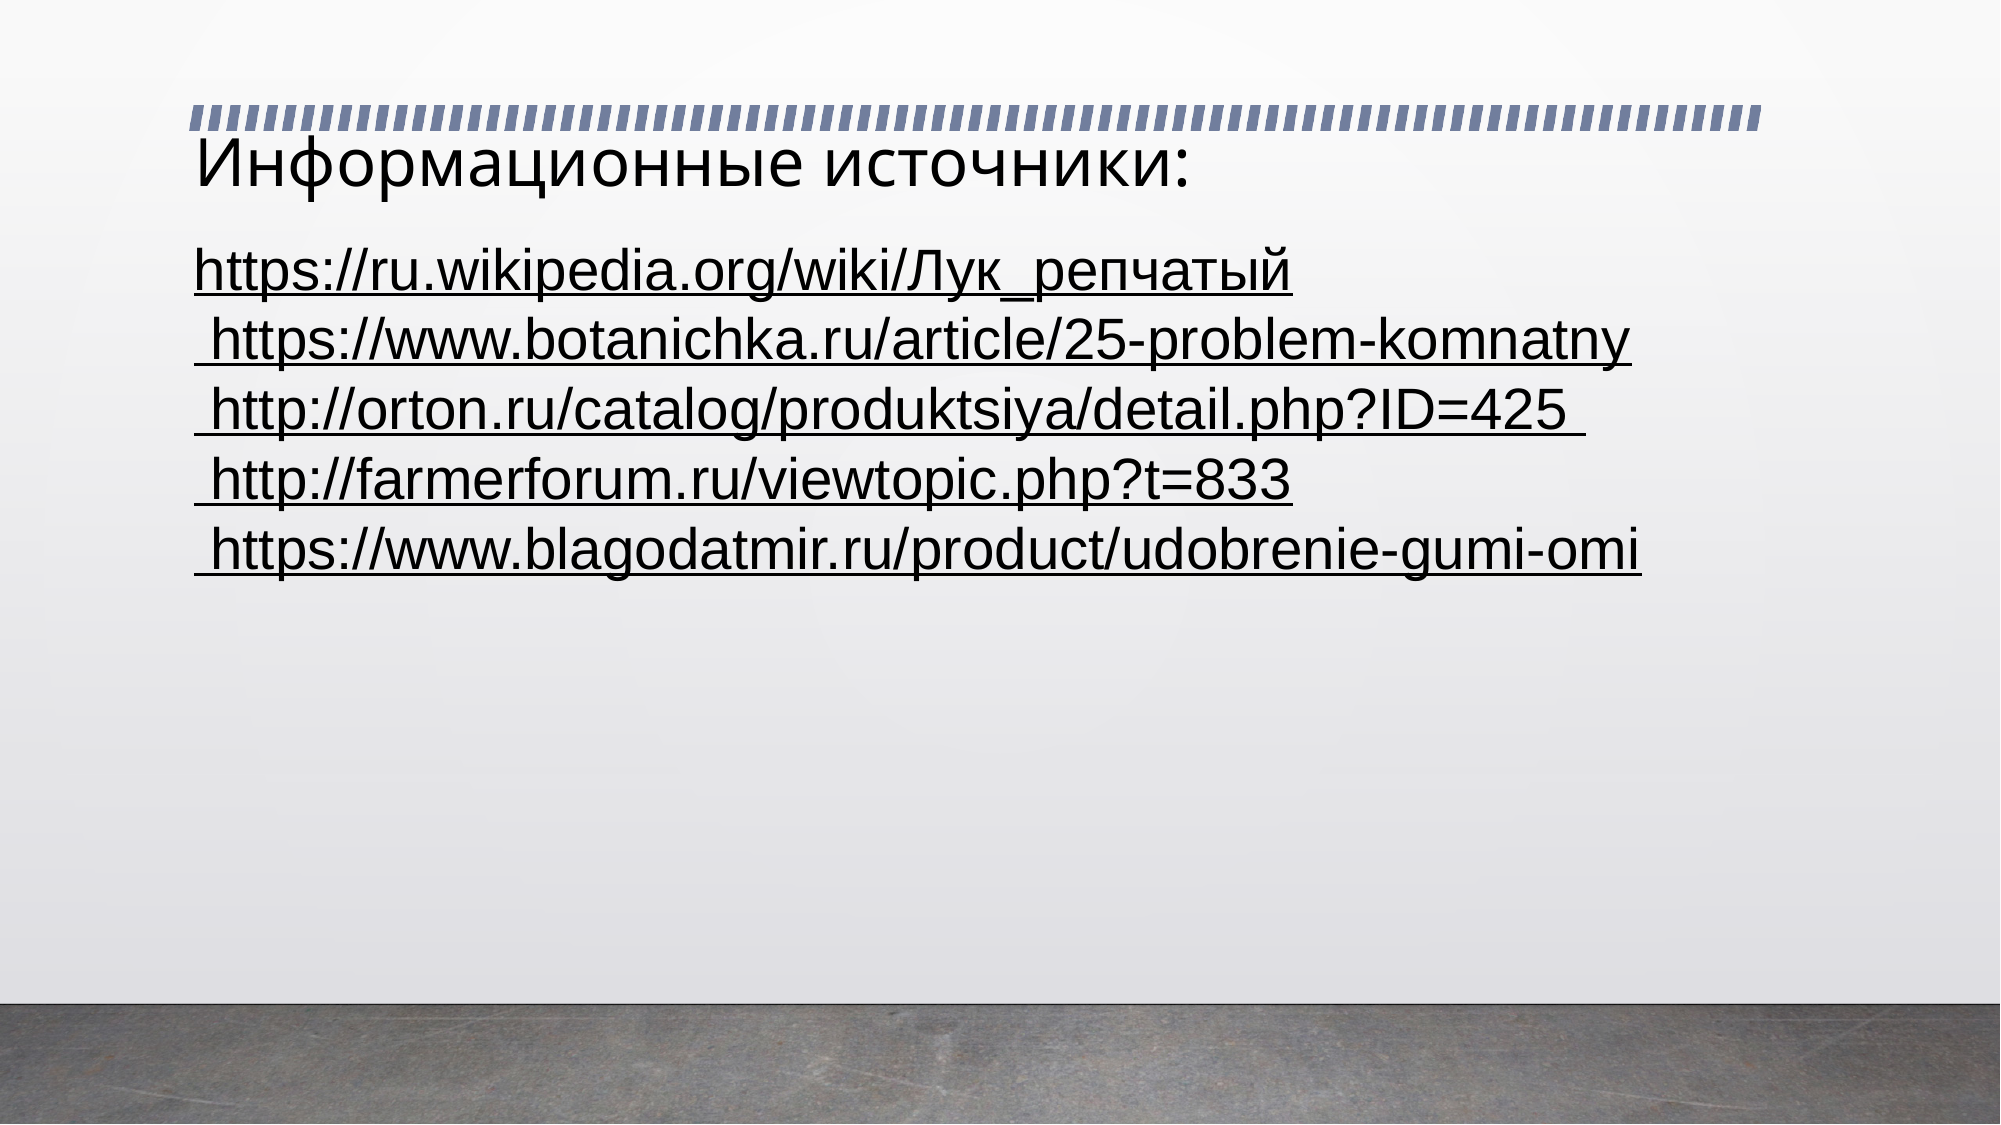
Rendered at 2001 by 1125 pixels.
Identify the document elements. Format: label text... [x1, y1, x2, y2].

picture [0, 1004, 2000, 1124]
text_box https://ru.wikipedia.org/wiki/Лук_репчатый https://www.botanichka.ru/article/25-problem-komnatny http://orton.ru/catalog/produktsiya/detail.php?ID=425 http://farmerforum.ru/viewtopic.php?t=833 https://www.blagodatmir.ru/product/udobrenie-gumi-omi [179, 224, 1890, 659]
title Информационные источники: [178, 120, 1755, 294]
